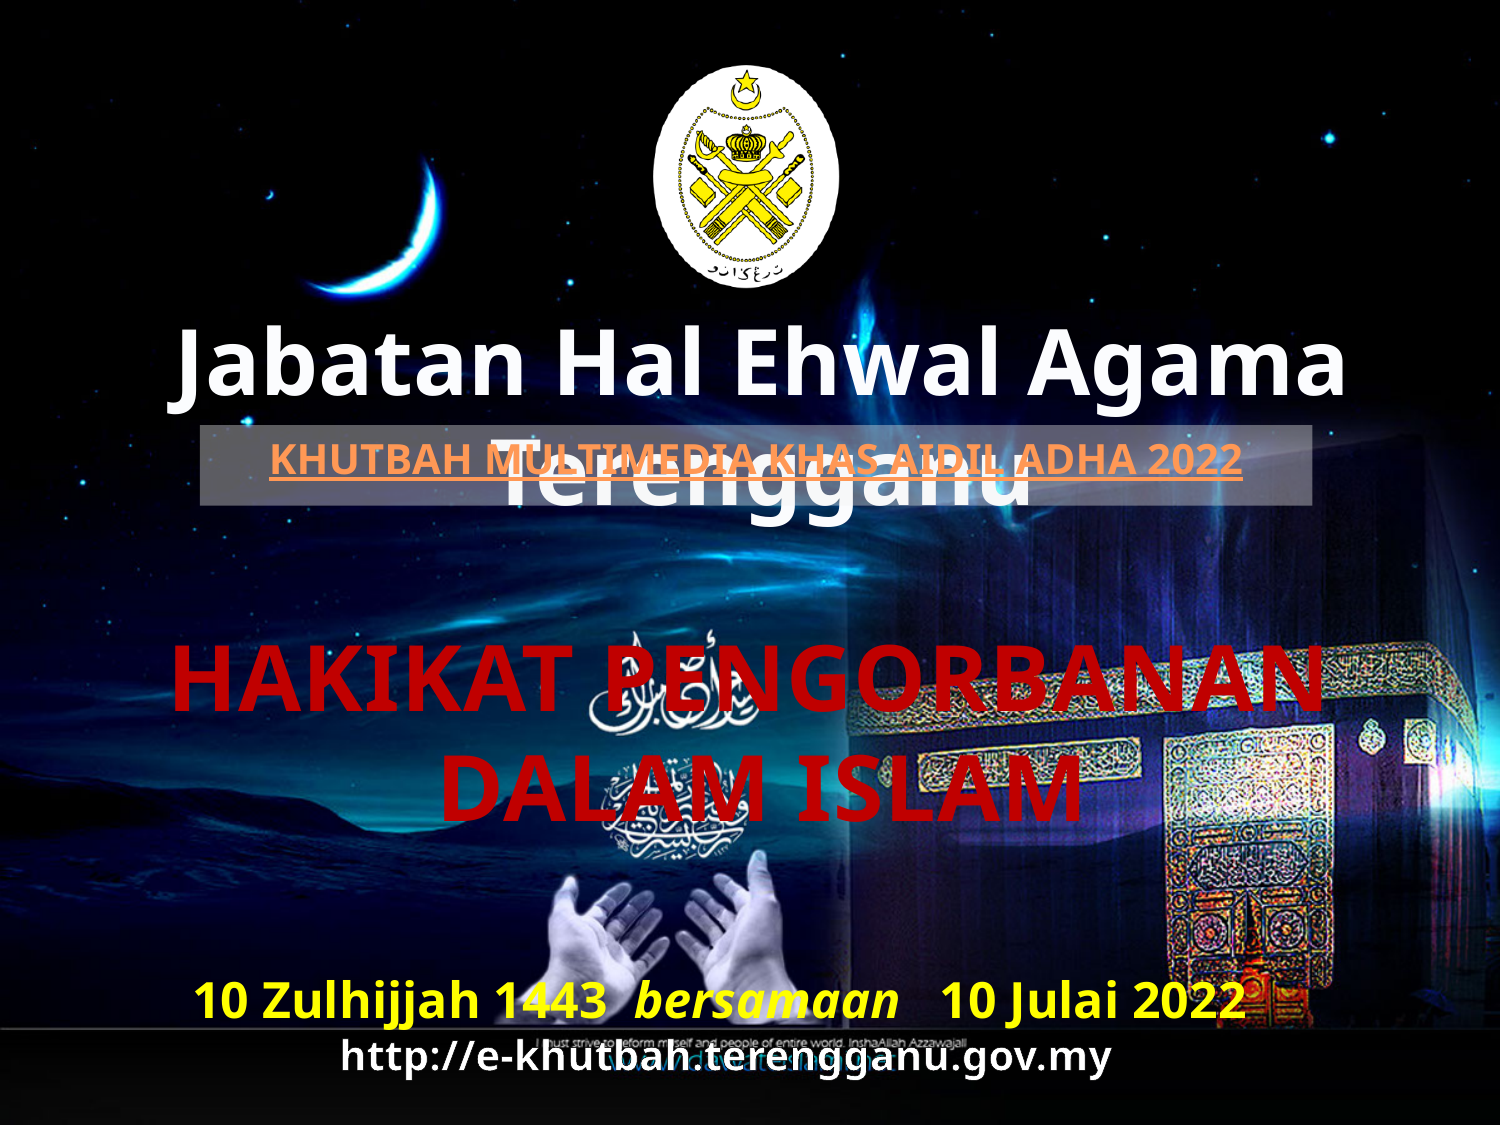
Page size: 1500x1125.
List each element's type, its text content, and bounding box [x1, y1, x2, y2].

text_box KHUTBAH MULTIMEDIA KHAS AIDIL ADHA 2022 [199, 425, 1313, 506]
picture [0, 0, 1500, 1125]
text_box 10 Zulhijjah 1443 bersamaan 10 Julai 2022 http://e-khutbah.terengganu.gov.my [99, 961, 1352, 1087]
text_box HAKIKAT PENGORBANAN DALAM ISLAM [62, 612, 1438, 848]
text_box Jabatan Hal Ehwal Agama Terengganu [37, 296, 1488, 532]
